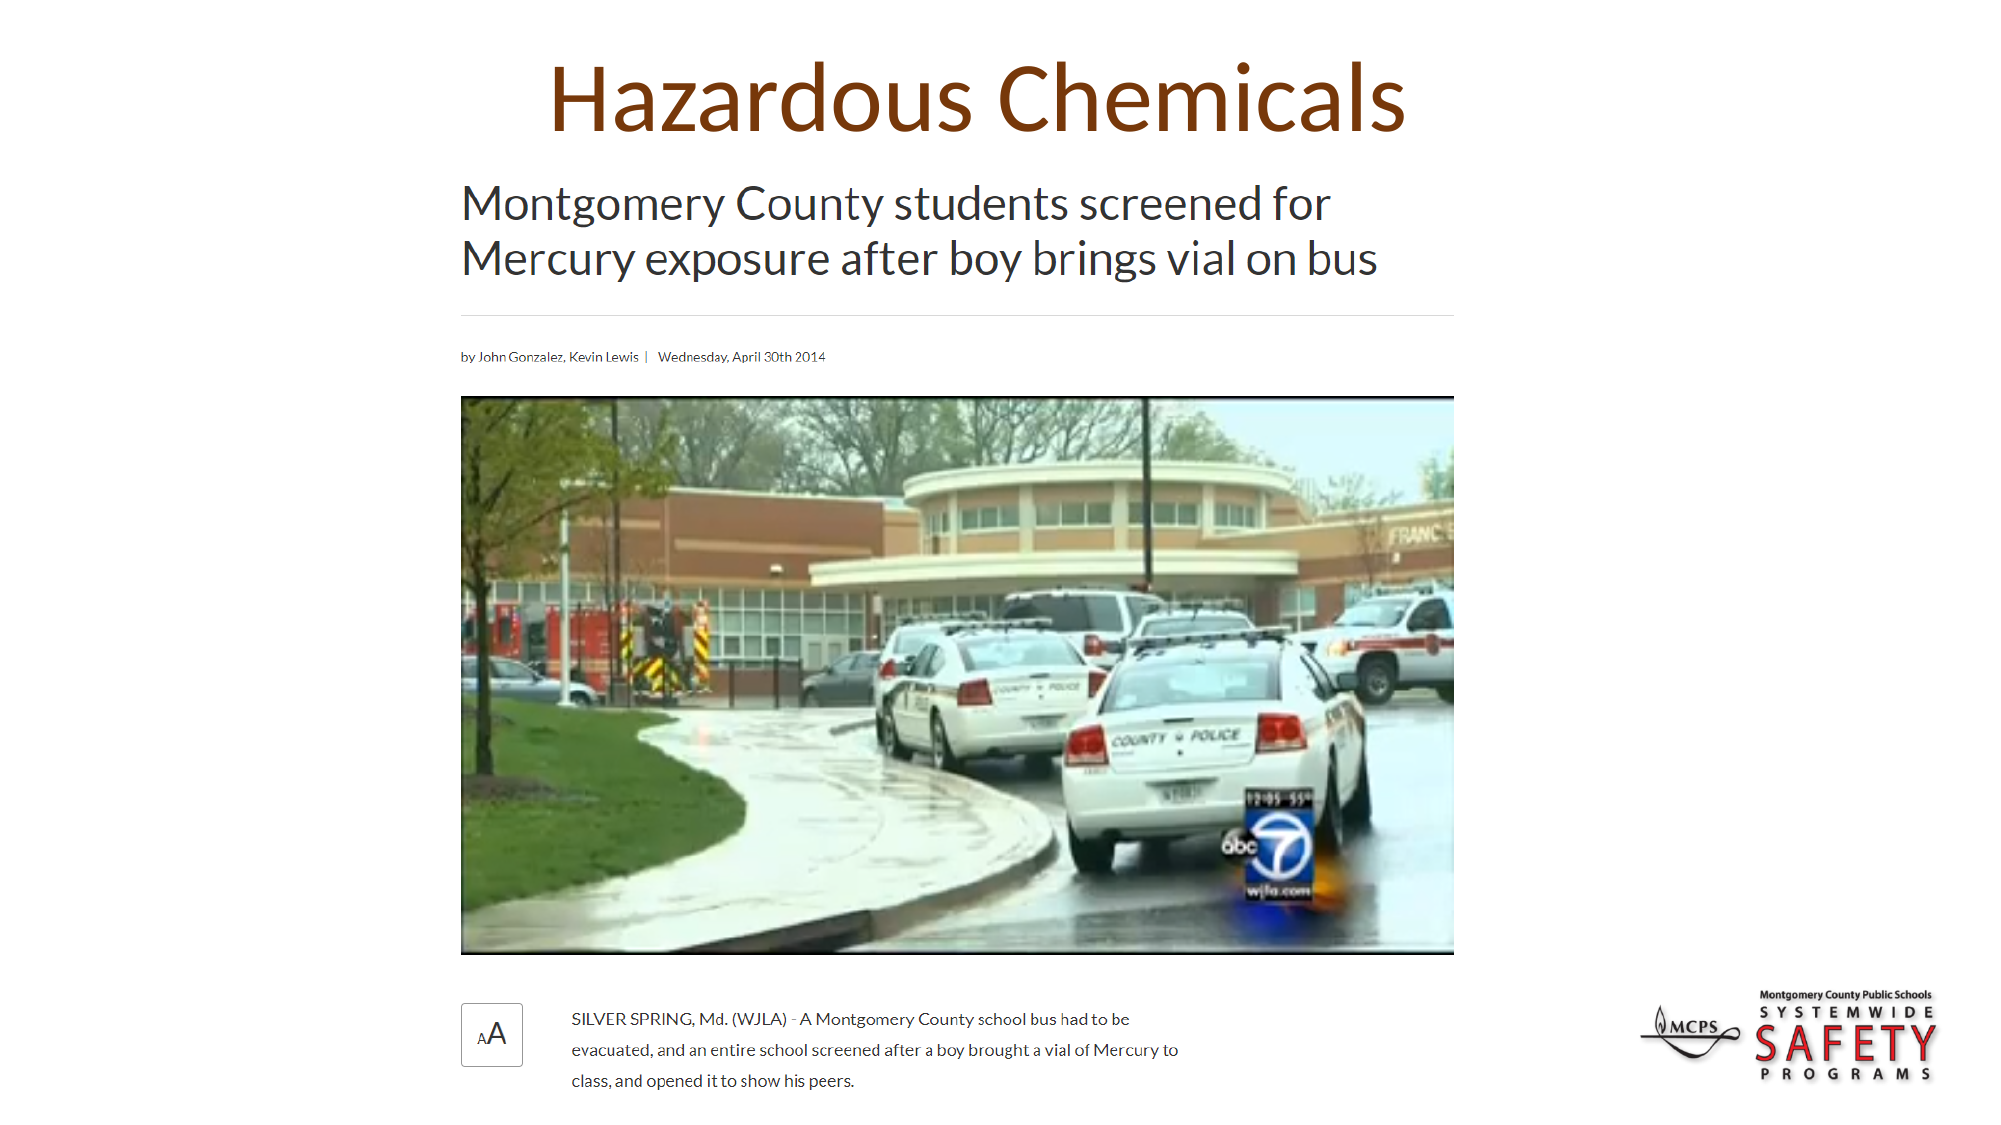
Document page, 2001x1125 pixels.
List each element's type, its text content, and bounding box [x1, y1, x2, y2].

picture [1635, 985, 1946, 1089]
picture [400, 170, 1486, 1102]
text_box Hazardous Chemicals [378, 23, 1579, 159]
